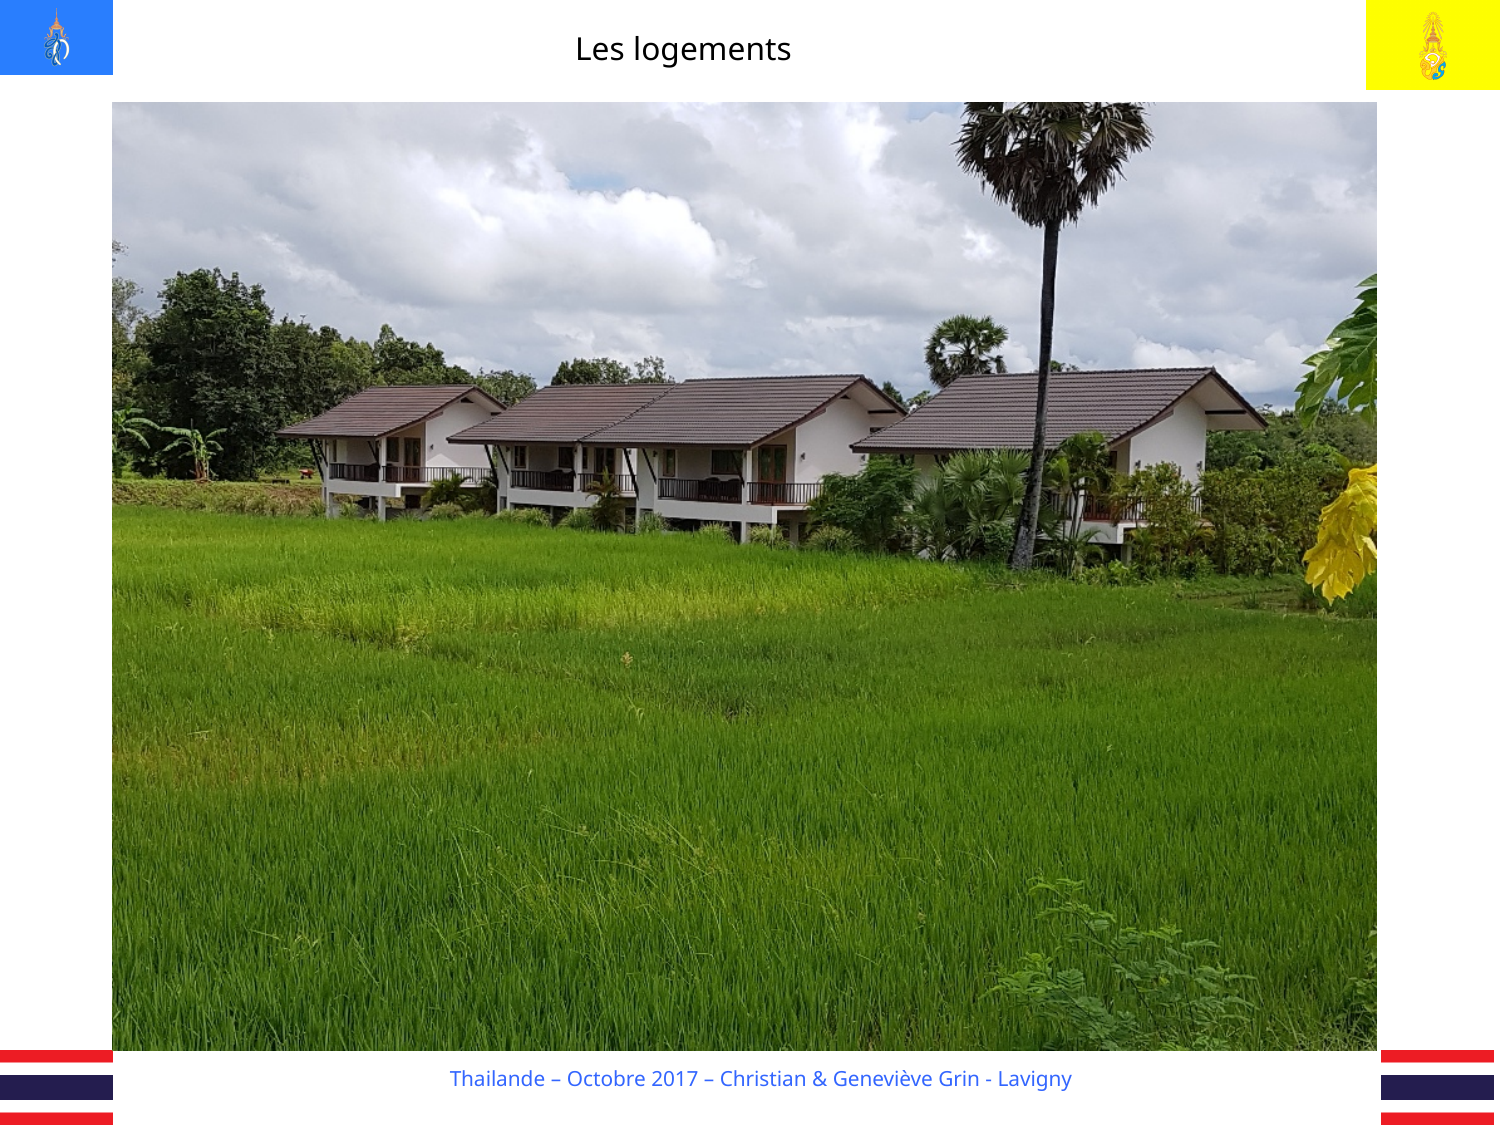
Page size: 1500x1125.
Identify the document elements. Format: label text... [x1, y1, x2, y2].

picture [1381, 1050, 1494, 1125]
picture [1366, 0, 1500, 90]
picture [0, 0, 113, 75]
title Les logements [117, 21, 1293, 75]
picture [0, 101, 1377, 1125]
text_box Thailande – Octobre 2017 – Christian & Geneviève Grin - Lavigny [117, 1059, 1376, 1099]
